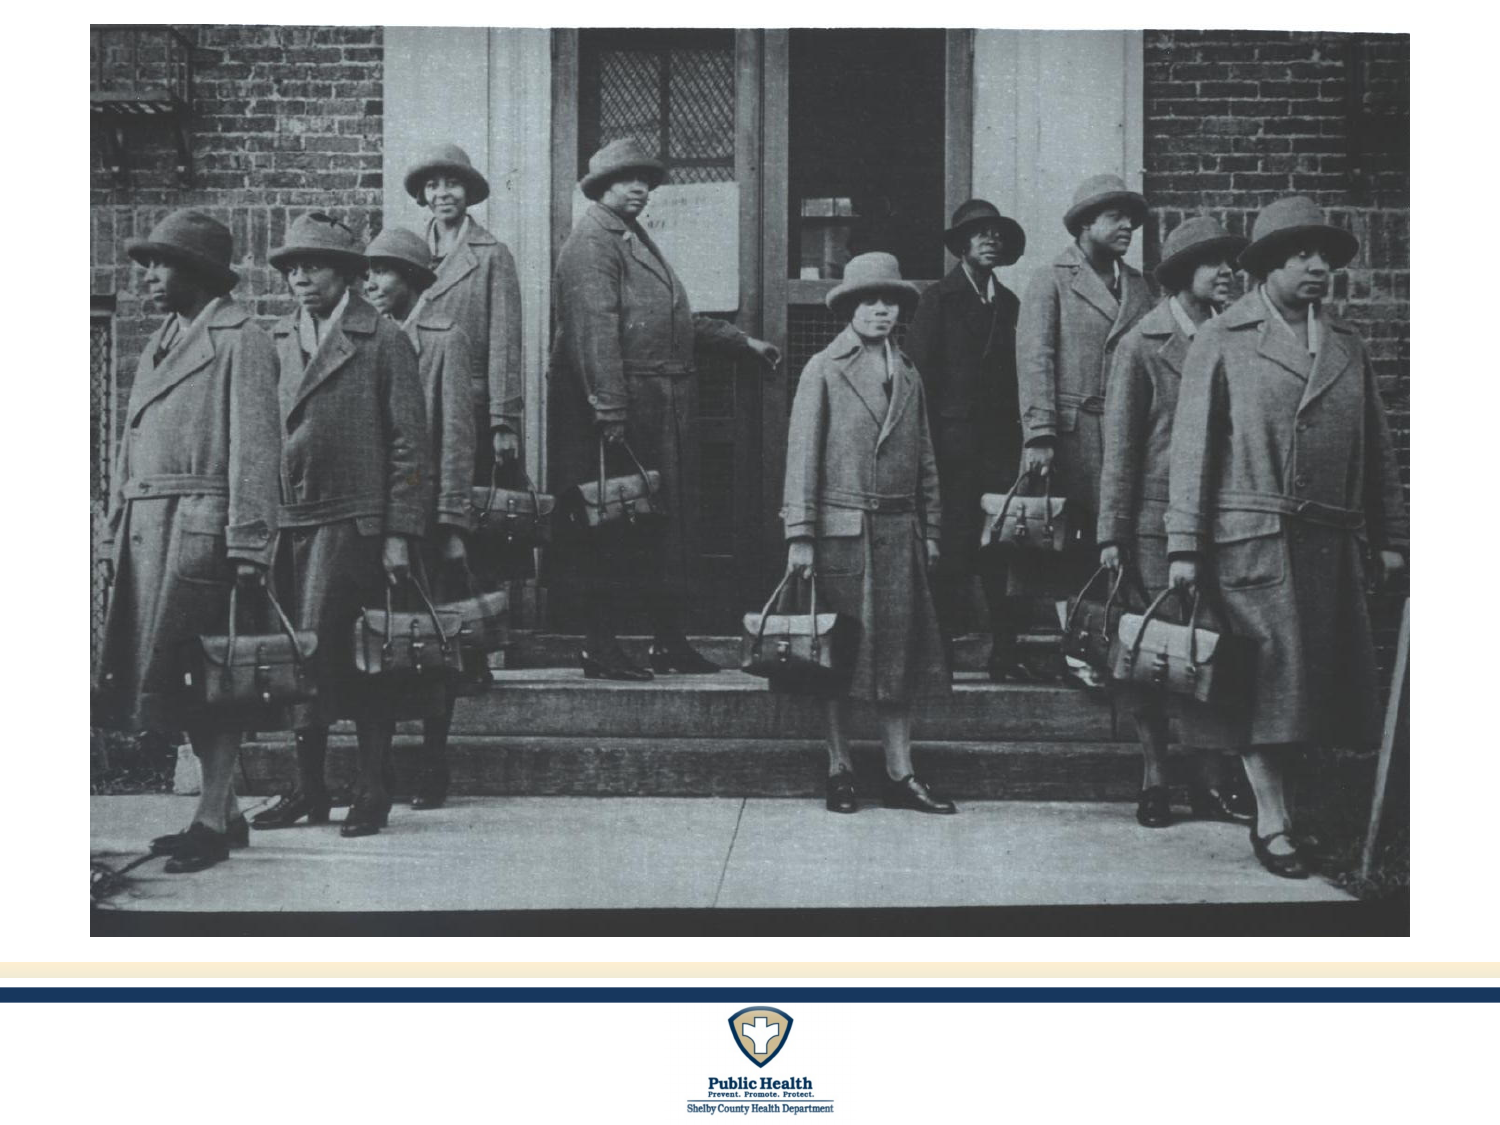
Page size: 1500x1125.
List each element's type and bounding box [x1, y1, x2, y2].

picture [693, 1016, 828, 1107]
picture [90, 24, 1410, 937]
